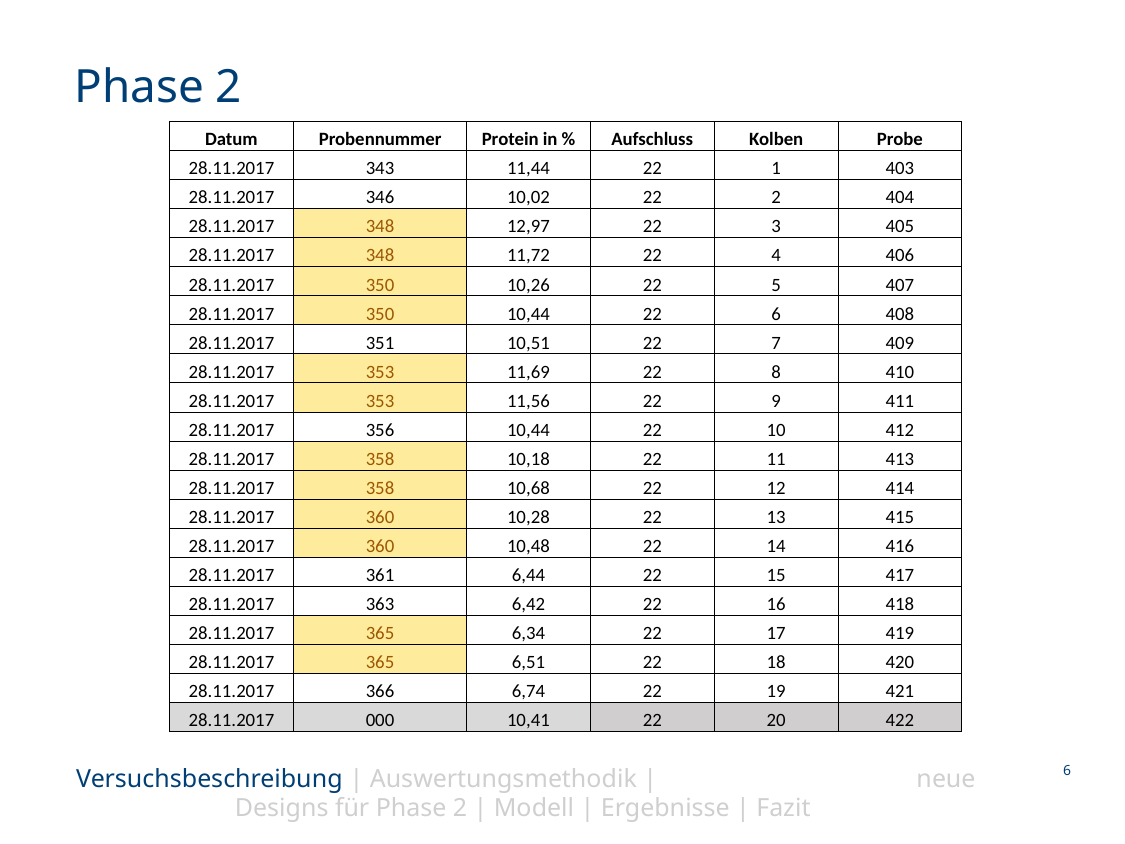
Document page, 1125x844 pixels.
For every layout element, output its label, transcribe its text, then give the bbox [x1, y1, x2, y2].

table_cell 18 [715, 645, 838, 673]
table_cell 20 [715, 703, 838, 731]
table_cell 6,42 [467, 587, 590, 615]
table_cell 422 [839, 703, 961, 731]
table_cell 408 [839, 296, 961, 324]
table_cell 12,97 [467, 209, 590, 237]
table_header Kolben [715, 122, 838, 150]
table_cell 413 [839, 442, 961, 470]
table_cell 346 [294, 180, 466, 208]
table_cell 10,26 [467, 267, 590, 295]
table_cell 405 [839, 209, 961, 237]
table_cell 22 [591, 703, 714, 731]
table_cell 22 [591, 267, 714, 295]
table_cell 353 [294, 354, 466, 382]
table_cell 28.11.2017 [170, 471, 293, 499]
table_cell 348 [294, 238, 466, 266]
table_cell 10,28 [467, 500, 590, 528]
table_cell 1 [715, 151, 838, 179]
table_cell 6,51 [467, 645, 590, 673]
table_cell 22 [591, 296, 714, 324]
table_cell 6,74 [467, 674, 590, 702]
table_cell 28.11.2017 [170, 325, 293, 353]
table_cell 28.11.2017 [170, 413, 293, 441]
table_cell 419 [839, 616, 961, 644]
table_cell 28.11.2017 [170, 267, 293, 295]
table_cell 10,18 [467, 442, 590, 470]
table_cell 16 [715, 587, 838, 615]
table_cell 409 [839, 325, 961, 353]
table_cell 10,44 [467, 296, 590, 324]
table_cell 10,44 [467, 413, 590, 441]
table_cell 22 [591, 325, 714, 353]
table_cell 9 [715, 383, 838, 412]
table_cell 28.11.2017 [170, 180, 293, 208]
list Phase 2 [59, 49, 1072, 121]
table_cell 22 [591, 558, 714, 586]
table_header Aufschluss [591, 122, 714, 150]
table_cell 11 [715, 442, 838, 470]
table_cell 410 [839, 354, 961, 382]
table_cell 361 [294, 558, 466, 586]
table_cell 28.11.2017 [170, 529, 293, 557]
table_cell 15 [715, 558, 838, 586]
table_cell 6,44 [467, 558, 590, 586]
table_cell 11,44 [467, 151, 590, 179]
table_cell 22 [591, 529, 714, 557]
table_cell 363 [294, 587, 466, 615]
table_cell 350 [294, 296, 466, 324]
table_cell 22 [591, 442, 714, 470]
table_cell 28.11.2017 [170, 383, 293, 412]
table_cell 10,68 [467, 471, 590, 499]
table_cell 418 [839, 587, 961, 615]
table_cell 10,41 [467, 703, 590, 731]
table_cell 10,48 [467, 529, 590, 557]
table_header Probennummer [294, 122, 466, 150]
table_cell 411 [839, 383, 961, 412]
table_cell 11,72 [467, 238, 590, 266]
table_cell 22 [591, 413, 714, 441]
table_cell 22 [591, 500, 714, 528]
table_cell 22 [591, 587, 714, 615]
table_cell 3 [715, 209, 838, 237]
table_cell 403 [839, 151, 961, 179]
table_cell 22 [591, 151, 714, 179]
table_cell 406 [839, 238, 961, 266]
table_cell 353 [294, 383, 466, 412]
table_header Probe [839, 122, 961, 150]
table_cell 28.11.2017 [170, 674, 293, 702]
table_cell 10,02 [467, 180, 590, 208]
table_cell 6 [715, 296, 838, 324]
table_cell 28.11.2017 [170, 442, 293, 470]
table_cell 22 [591, 471, 714, 499]
table_cell 19 [715, 674, 838, 702]
table_cell 2 [715, 180, 838, 208]
table_cell 343 [294, 151, 466, 179]
table_cell 22 [591, 209, 714, 237]
table_cell 22 [591, 645, 714, 673]
table_cell 365 [294, 645, 466, 673]
table_cell 22 [591, 354, 714, 382]
table_cell 8 [715, 354, 838, 382]
table_cell 28.11.2017 [170, 645, 293, 673]
table_cell 28.11.2017 [170, 209, 293, 237]
table_header Datum [170, 122, 293, 150]
table_cell 421 [839, 674, 961, 702]
table_cell 13 [715, 500, 838, 528]
table_cell 416 [839, 529, 961, 557]
table_cell 404 [839, 180, 961, 208]
table_cell 28.11.2017 [170, 238, 293, 266]
table_cell 365 [294, 616, 466, 644]
table_cell 7 [715, 325, 838, 353]
table_cell 28.11.2017 [170, 703, 293, 731]
table_cell 358 [294, 442, 466, 470]
table_cell 360 [294, 529, 466, 557]
table_cell 360 [294, 500, 466, 528]
table_cell 22 [591, 616, 714, 644]
table_cell 10,51 [467, 325, 590, 353]
table_cell 10 [715, 413, 838, 441]
table_cell 17 [715, 616, 838, 644]
table_cell 28.11.2017 [170, 296, 293, 324]
table_cell 5 [715, 267, 838, 295]
table_cell 417 [839, 558, 961, 586]
table_cell 348 [294, 209, 466, 237]
table_cell 28.11.2017 [170, 587, 293, 615]
table_cell 12 [715, 471, 838, 499]
table_cell 412 [839, 413, 961, 441]
table_cell 415 [839, 500, 961, 528]
list Versuchsbeschreibung | Auswertungsmethodik | neue Designs für Phase 2 | Modell | Ergebnisse | Fazit [56, 754, 997, 785]
table_cell 11,56 [467, 383, 590, 412]
table_cell 6,34 [467, 616, 590, 644]
table_cell 28.11.2017 [170, 151, 293, 179]
table_cell 350 [294, 267, 466, 295]
table_cell 22 [591, 674, 714, 702]
table_cell 420 [839, 645, 961, 673]
table_cell 28.11.2017 [170, 500, 293, 528]
table_cell 22 [591, 383, 714, 412]
table_cell 414 [839, 471, 961, 499]
table_cell 22 [591, 238, 714, 266]
table_cell 11,69 [467, 354, 590, 382]
table_cell 366 [294, 674, 466, 702]
table_cell 356 [294, 413, 466, 441]
table_cell 4 [715, 238, 838, 266]
table_cell 28.11.2017 [170, 558, 293, 586]
table_cell 358 [294, 471, 466, 499]
table_cell 28.11.2017 [170, 616, 293, 644]
table_cell 407 [839, 267, 961, 295]
table_cell 000 [294, 703, 466, 731]
table_cell 22 [591, 180, 714, 208]
table_cell 28.11.2017 [170, 354, 293, 382]
table_header Protein in % [467, 122, 590, 150]
table_cell 351 [294, 325, 466, 353]
table_cell 14 [715, 529, 838, 557]
